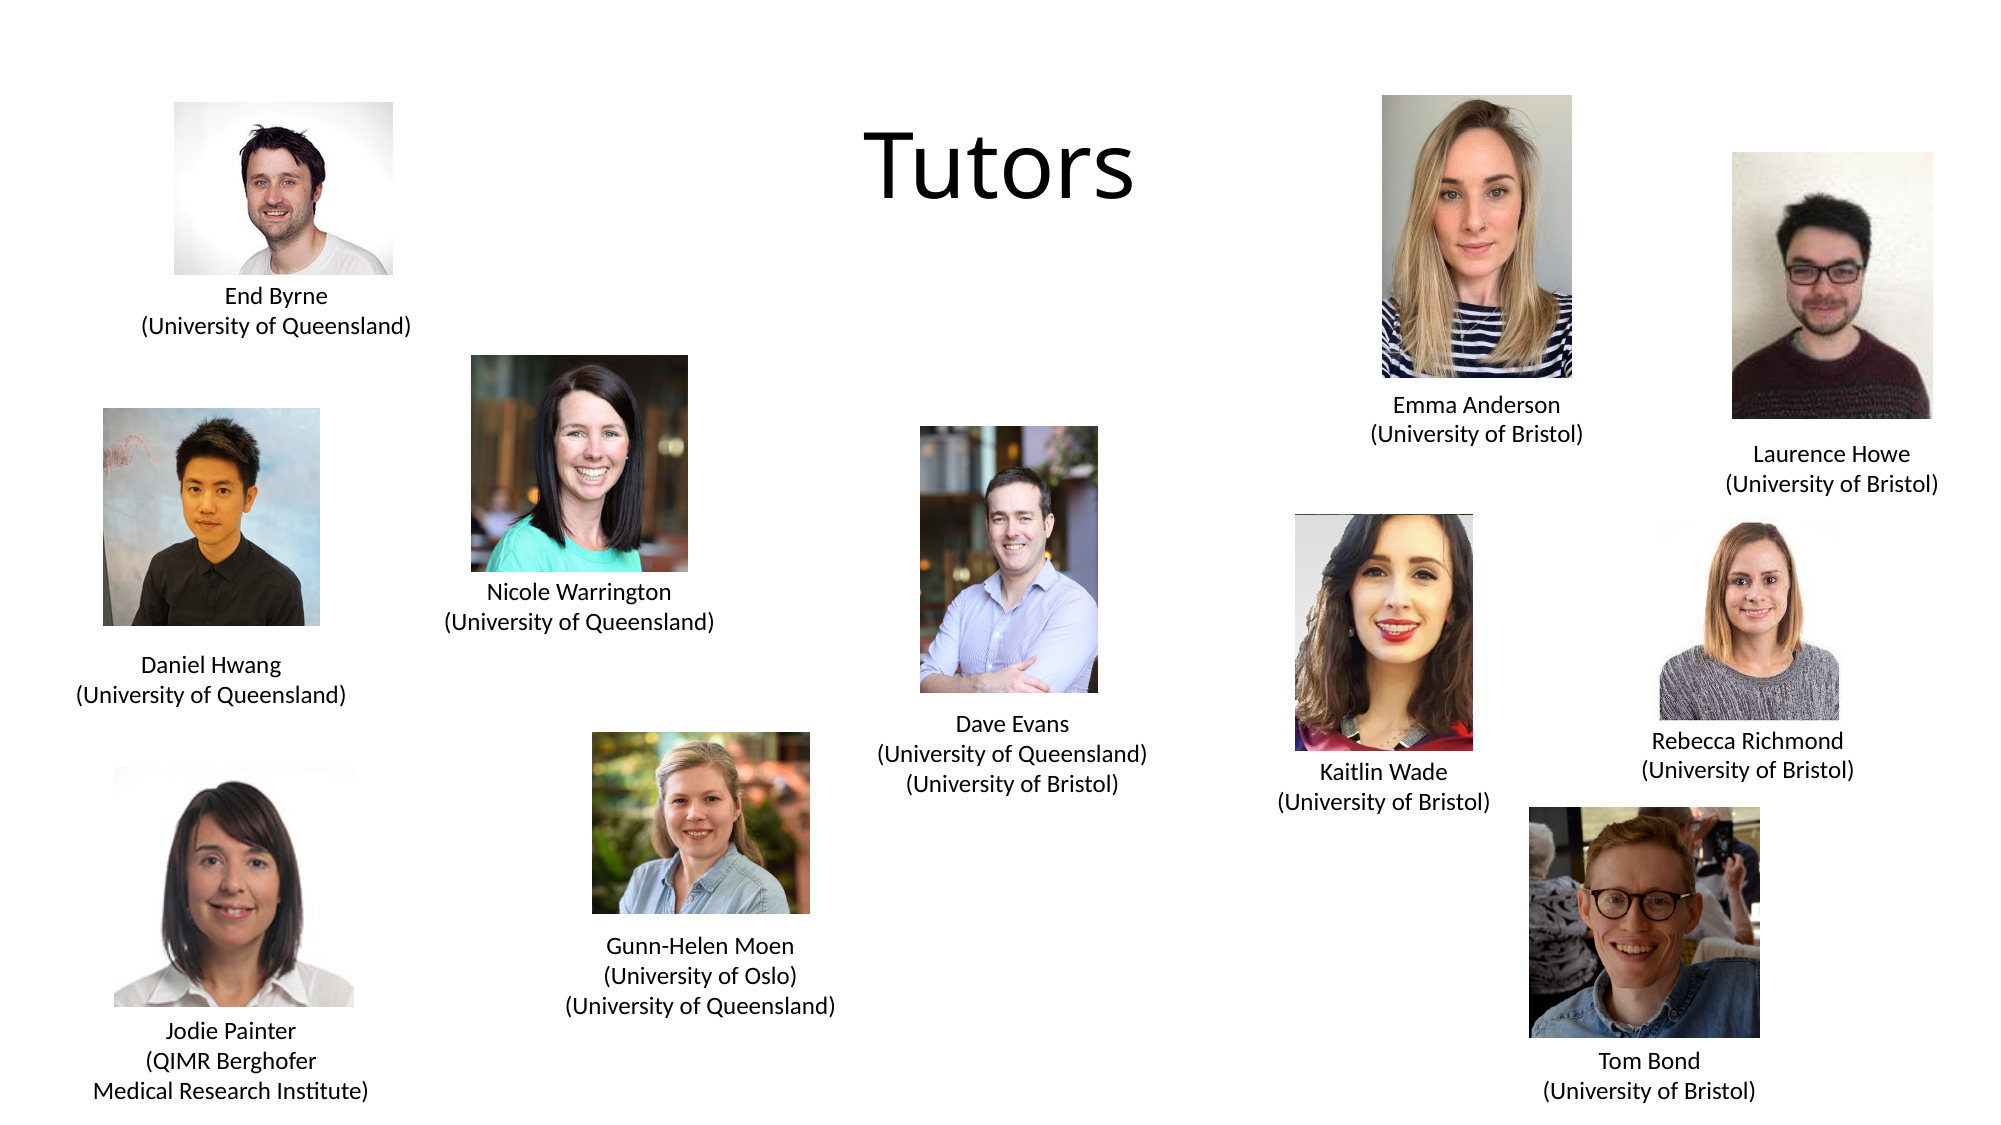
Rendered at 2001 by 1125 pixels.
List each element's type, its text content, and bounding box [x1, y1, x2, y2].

text_box Tom Bond (University of Bristol) [1527, 1036, 1772, 1112]
text_box Dave Evans (University of Queensland) (University of Bristol) [861, 699, 1164, 805]
text_box Nicole Warrington (University of Queensland) [429, 567, 731, 643]
text_box Jodie Painter (QIMR Berghofer Medical Research Institute) [78, 1006, 385, 1112]
text_box Laurence Howe (University of Bristol) [1710, 429, 1954, 505]
text_box Daniel Hwang (University of Queensland) [60, 640, 362, 716]
picture [920, 426, 1098, 693]
text_box Rebecca Richmond (University of Bristol) [1626, 716, 1870, 792]
text_box Gunn-Helen Moen (University of Oslo) (University of Queensland) [550, 922, 852, 1027]
title Tutors [137, 59, 1863, 278]
picture [1382, 95, 1572, 378]
picture [1644, 517, 1852, 735]
picture [1529, 807, 1760, 1038]
picture [174, 102, 393, 275]
picture [471, 355, 688, 572]
picture [1732, 152, 1933, 419]
text_box Emma Anderson (University of Bristol) [1355, 380, 1599, 456]
picture [114, 767, 354, 1007]
text_box Kaitlin Wade (University of Bristol) [1262, 747, 1506, 823]
picture [103, 408, 320, 626]
text_box End Byrne (University of Queensland) [125, 272, 428, 347]
picture [592, 732, 810, 915]
picture [1295, 514, 1473, 751]
